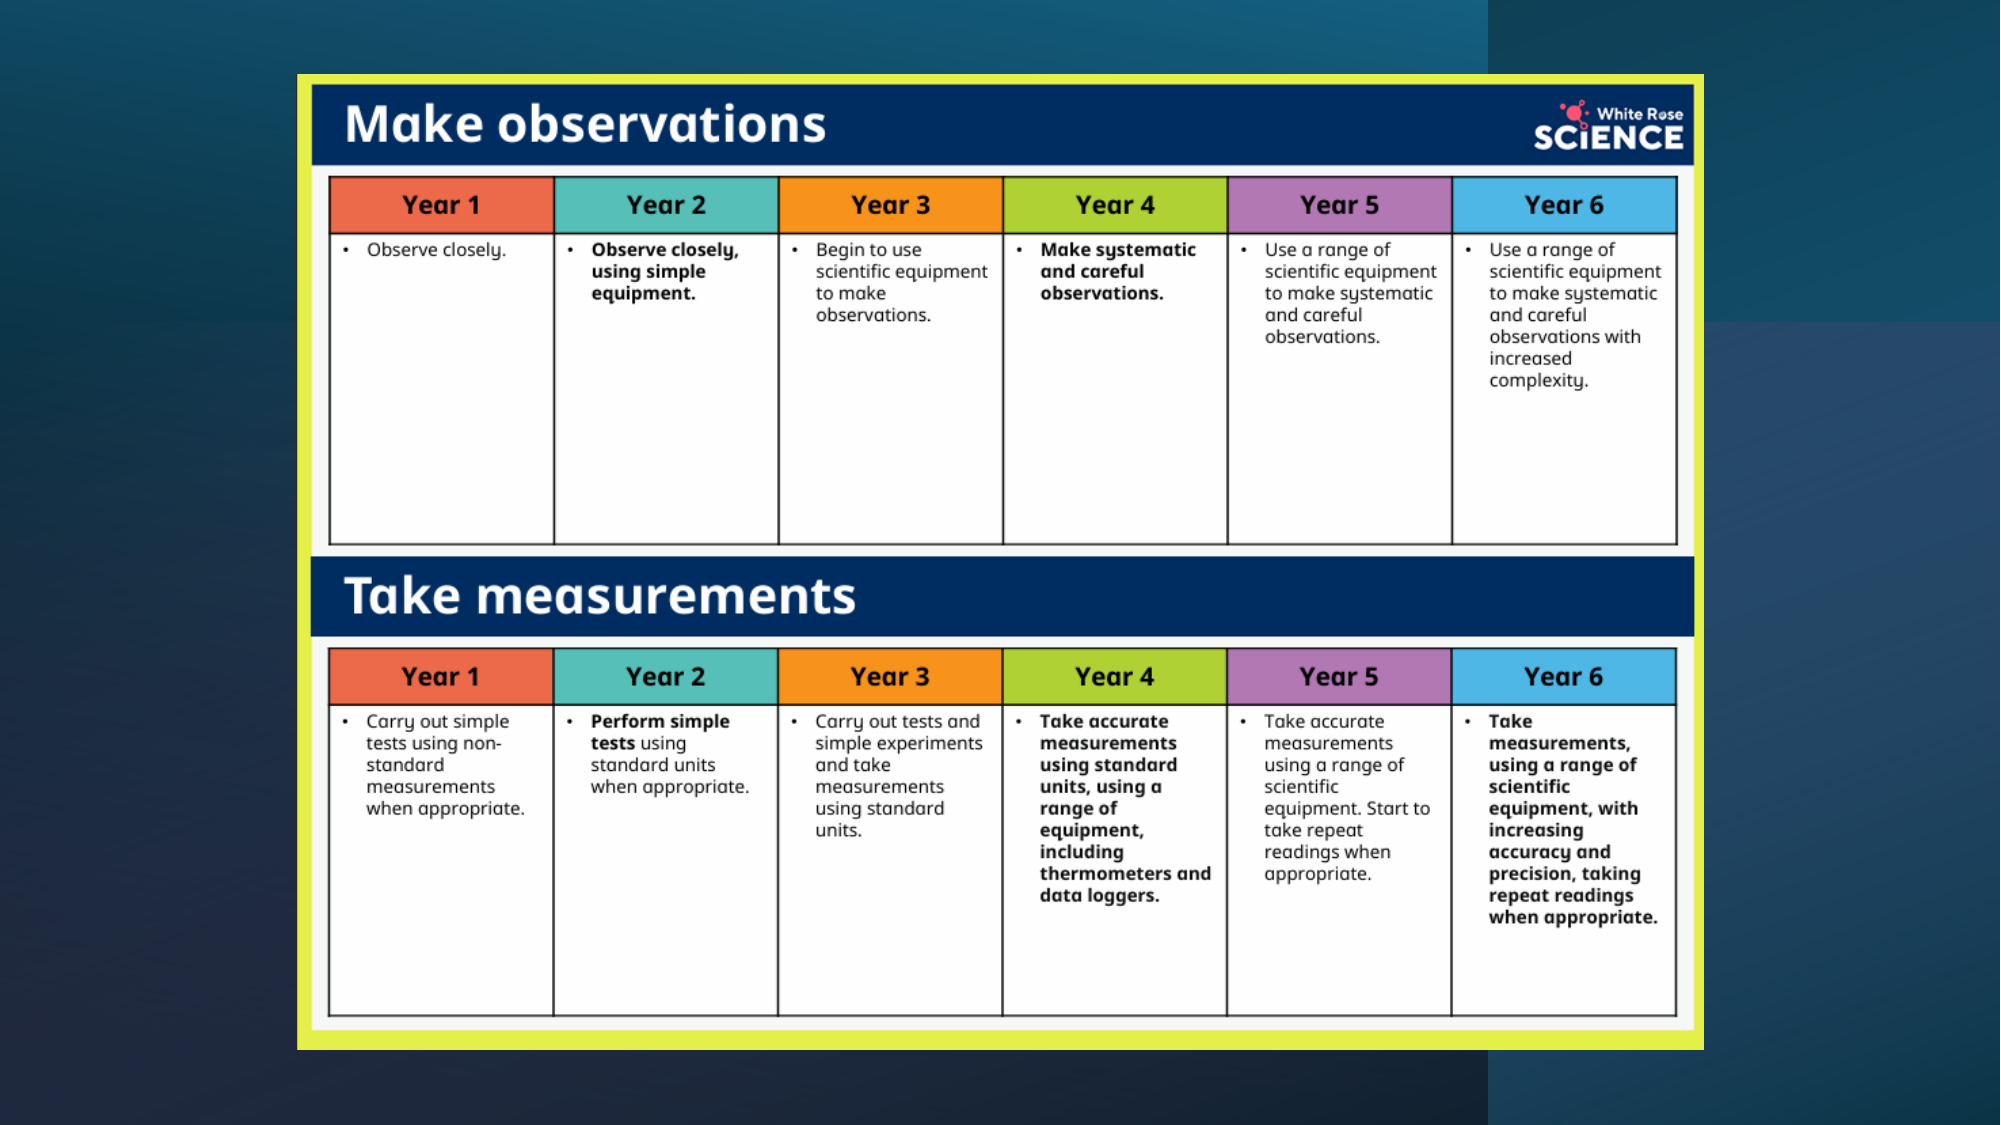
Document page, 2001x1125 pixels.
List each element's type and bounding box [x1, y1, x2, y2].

picture [295, 74, 1705, 1051]
text_box [0, 321, 2000, 1125]
text_box [1489, 0, 2000, 321]
text_box [0, 0, 1489, 321]
